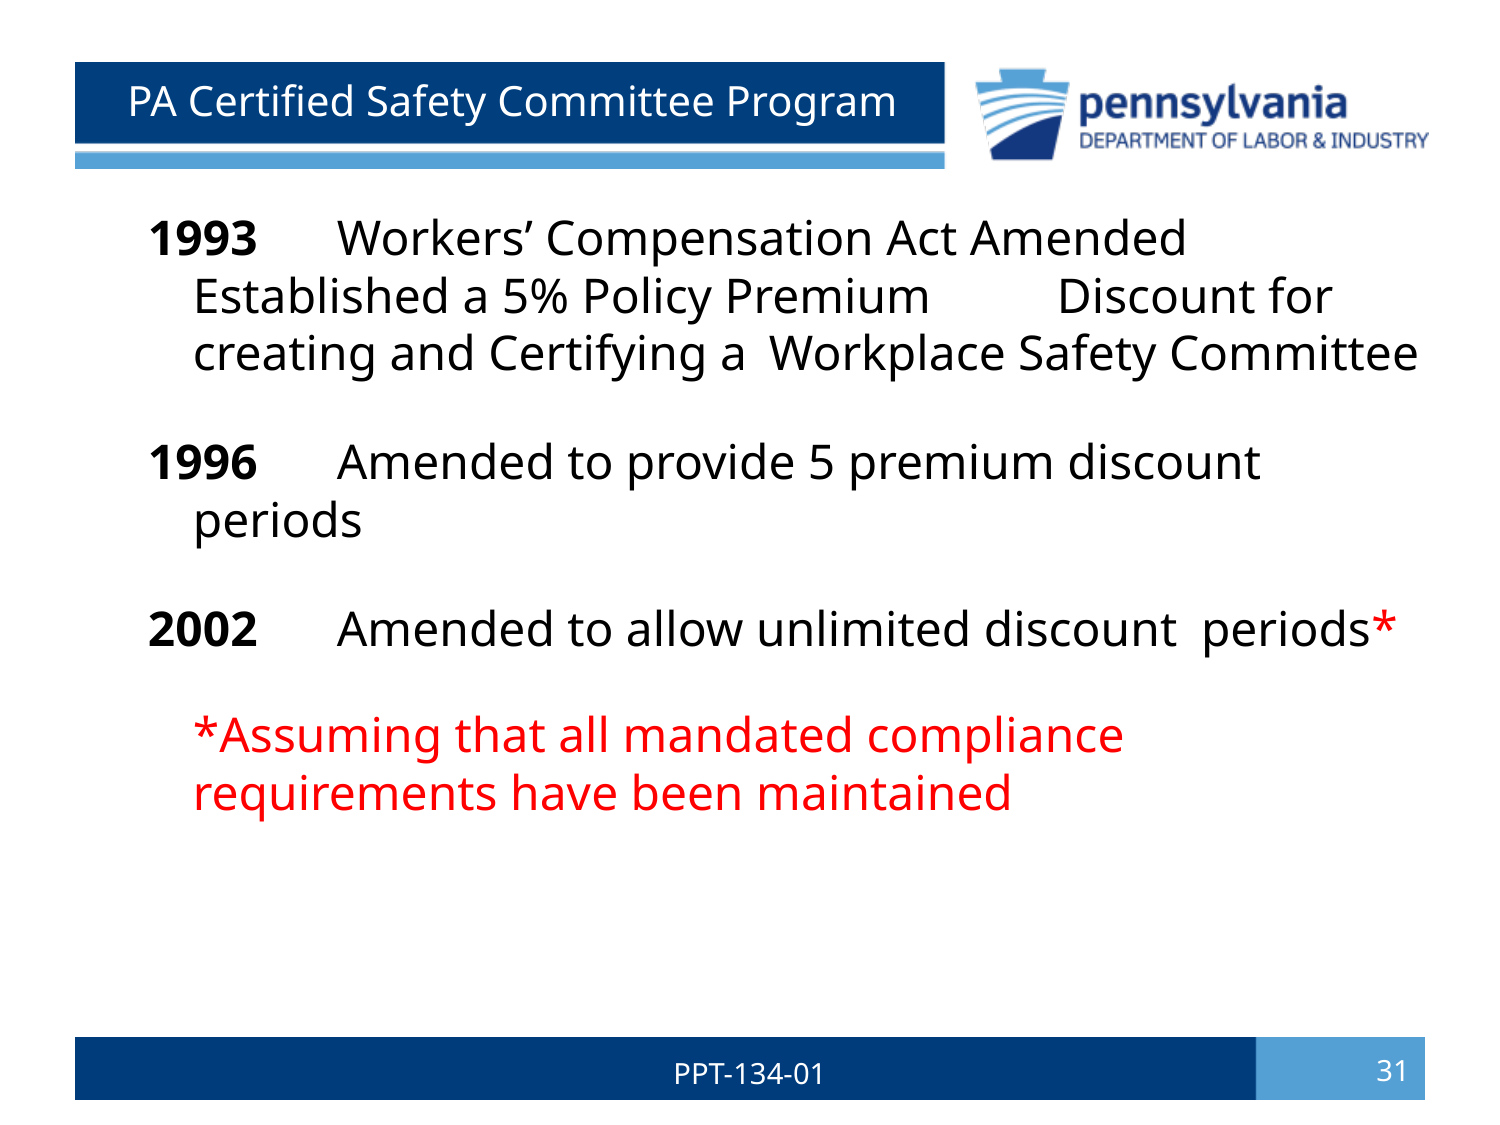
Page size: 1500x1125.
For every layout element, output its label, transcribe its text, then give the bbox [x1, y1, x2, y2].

footer PPT-134-01 [512, 1042, 988, 1103]
text_box 1993 Workers’ Compensation Act Amended Established a 5% Policy Premium Discount for creating and Certifying a Workplace Safety Committee 1996 Amended to provide 5 premium discount periods 2002 Amended to allow unlimited discount periods* *Assuming that all mandated compliance requirements have been maintained [61, 199, 1449, 1025]
slide_number 31 [1074, 1042, 1425, 1103]
picture [75, 62, 1429, 169]
title PA Certified Safety Committee Program [75, 62, 950, 138]
picture [75, 1037, 1425, 1100]
